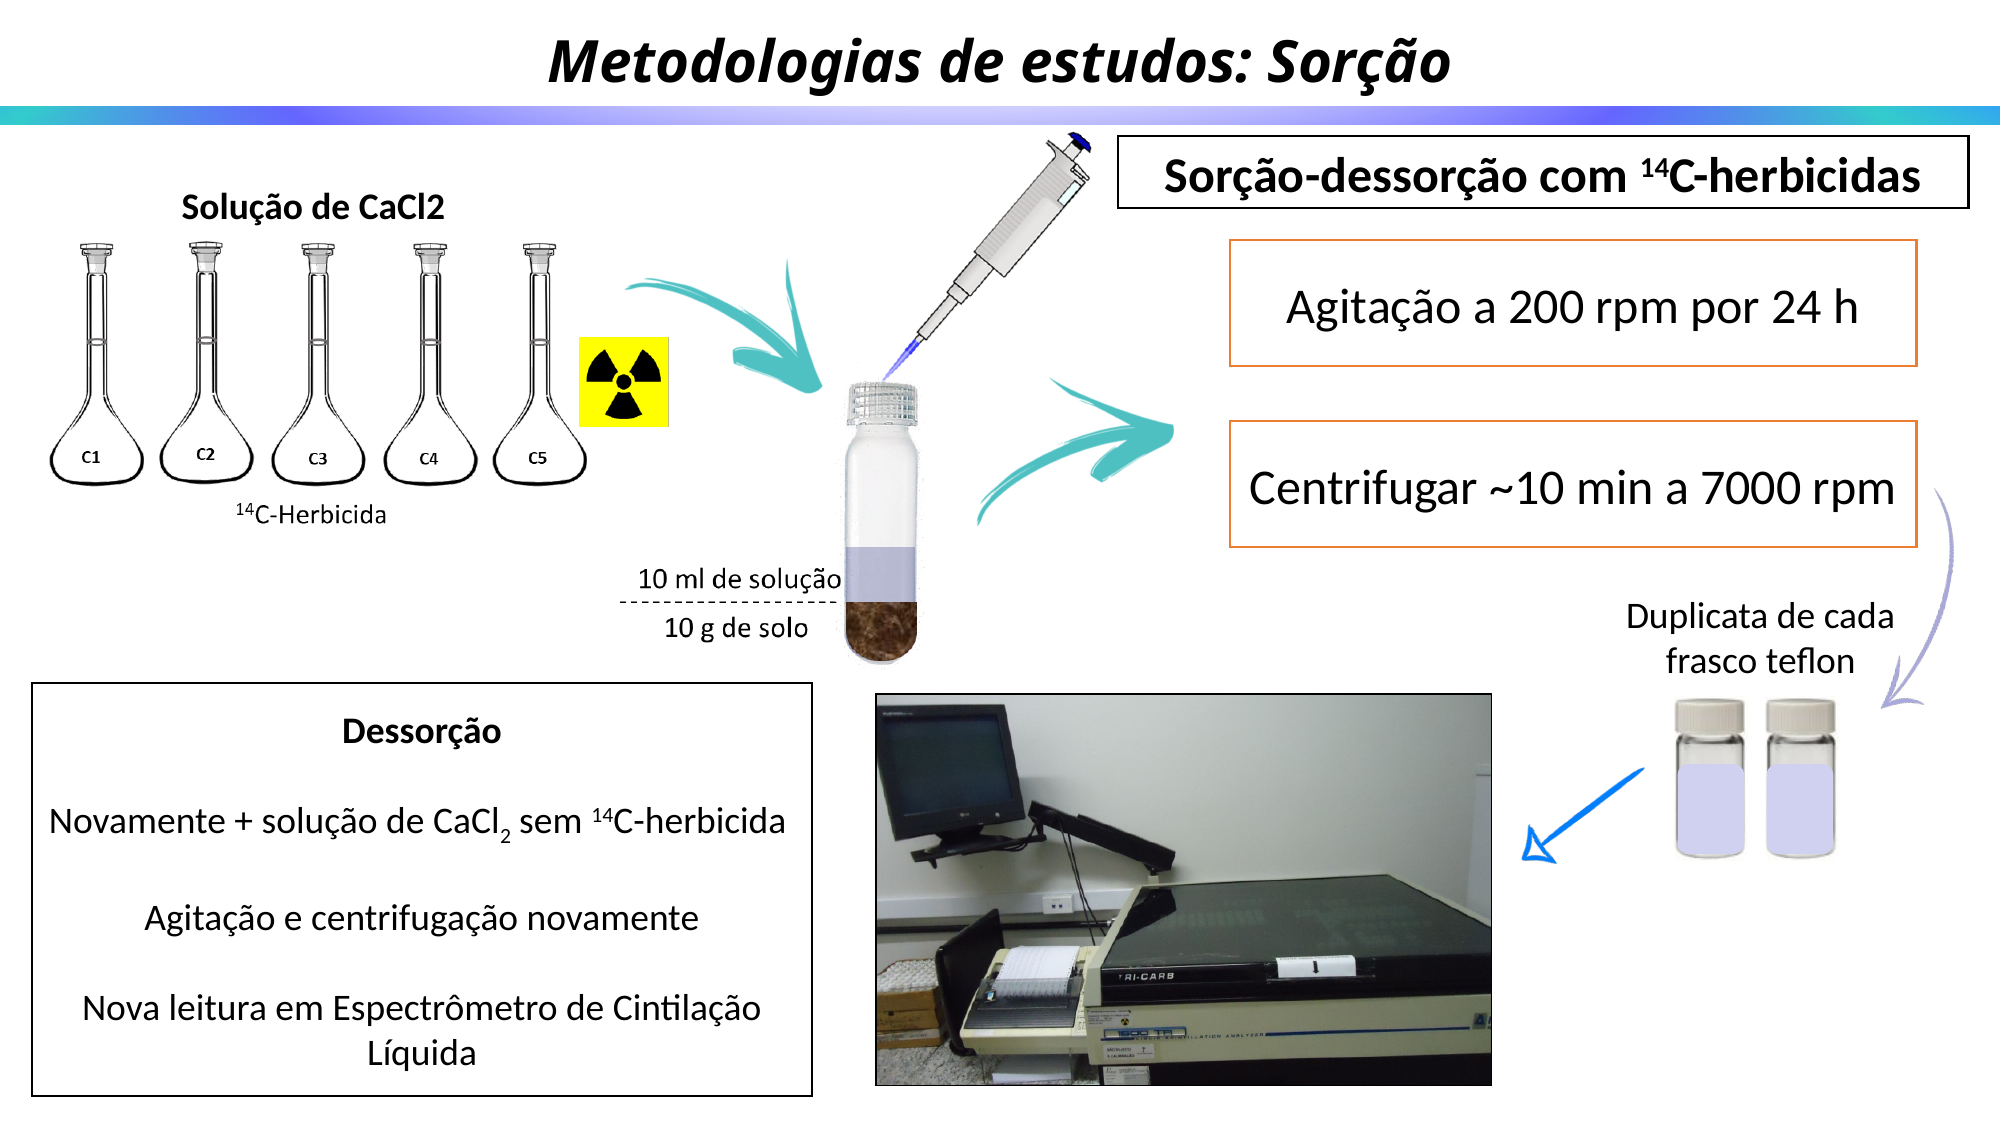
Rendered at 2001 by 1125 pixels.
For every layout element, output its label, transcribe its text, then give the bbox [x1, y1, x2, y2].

text_box Agitação a 200 rpm por 24 h [1229, 239, 1918, 367]
text_box Metodologias de estudos: Sorção [62, 0, 1938, 106]
text_box Solução de CaCl2 [166, 174, 469, 235]
picture [0, 106, 2000, 1085]
picture [1810, 580, 2000, 624]
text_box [1605, 583, 1916, 873]
text_box Centrifugar ~10 min a 7000 rpm [1229, 420, 1918, 548]
text_box Dessorção Novamente + solução de CaCl2 sem 14C-herbicida Agitação e centrifugação novamente Nova leitura em Espectrômetro de Cintilação Líquida [31, 682, 813, 1097]
text_box Sorção-dessorção com 14C-herbicidas [1117, 135, 1970, 209]
